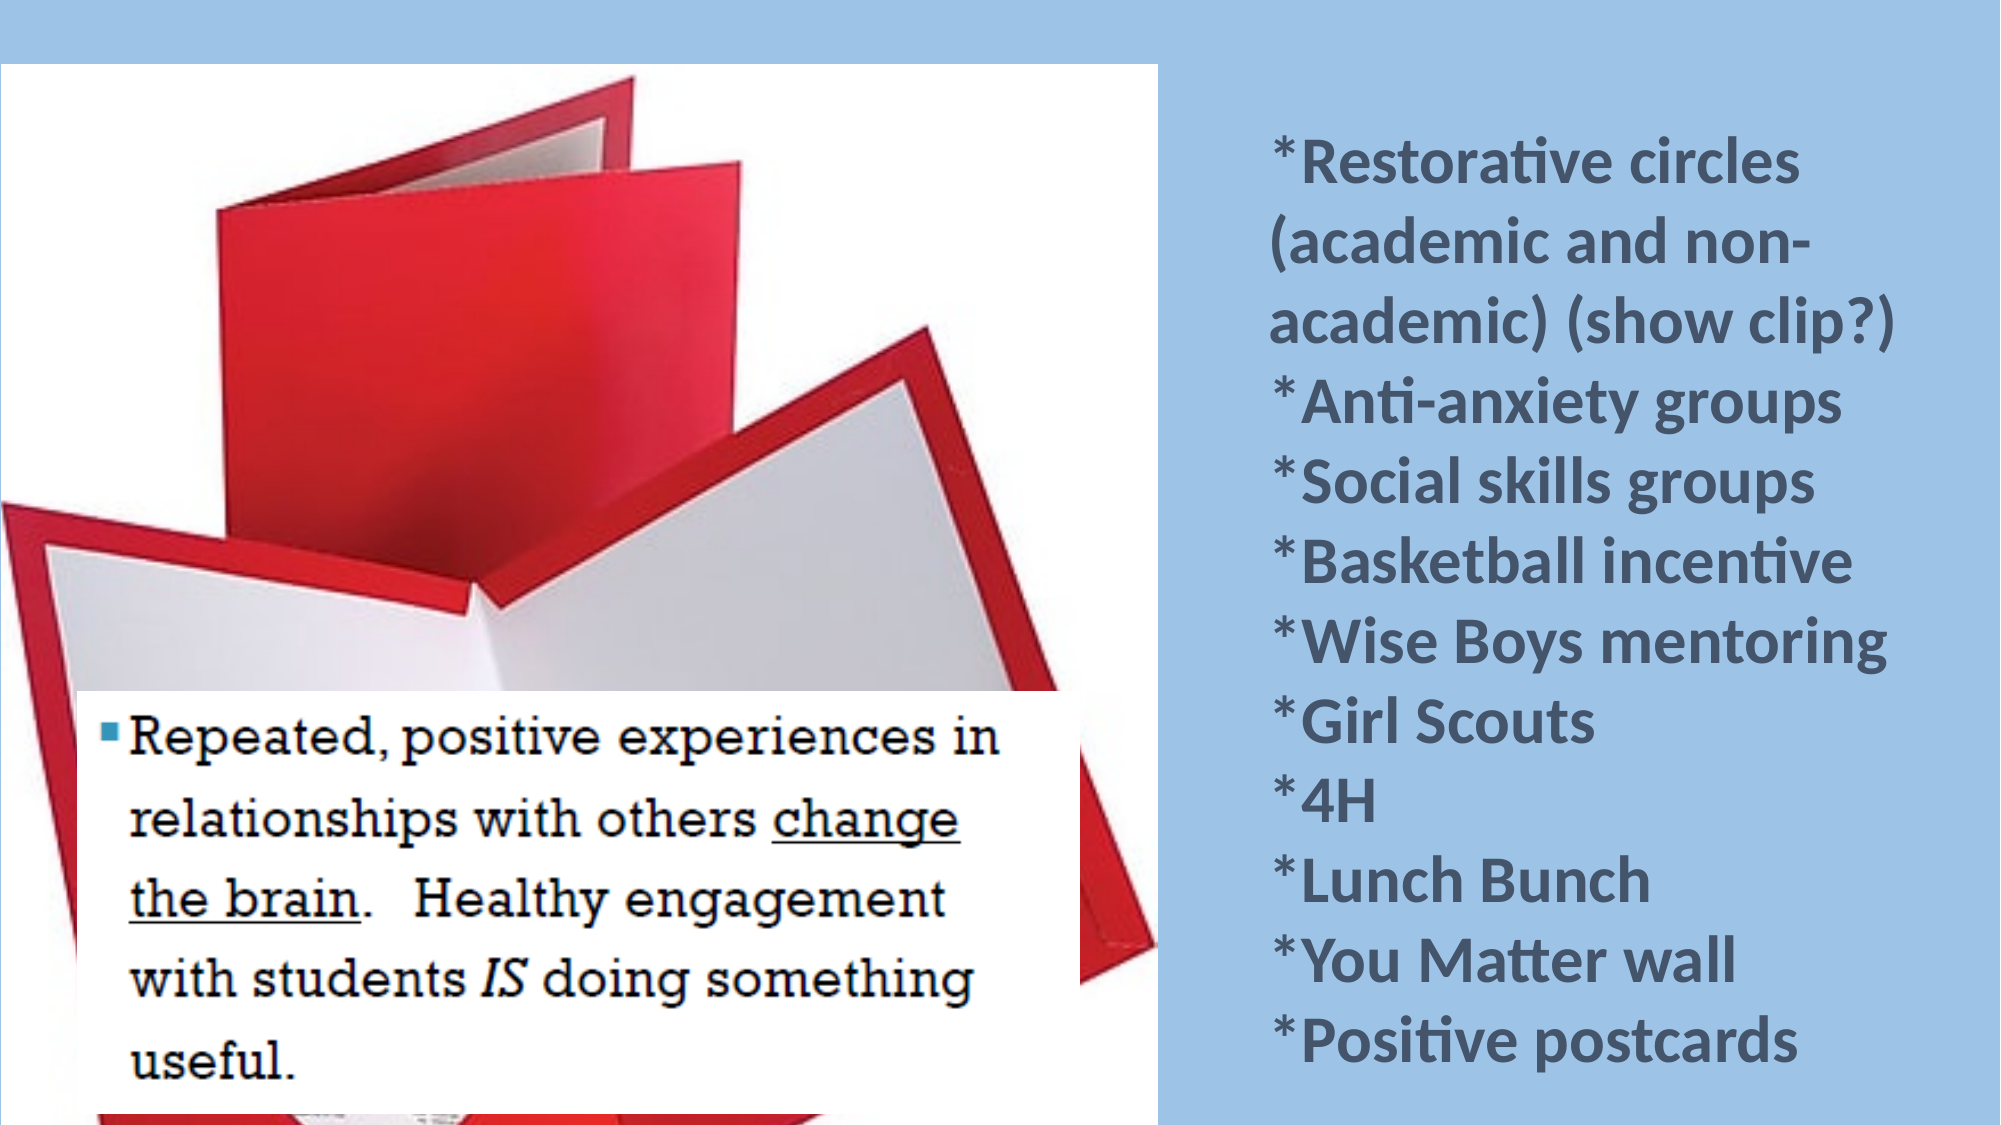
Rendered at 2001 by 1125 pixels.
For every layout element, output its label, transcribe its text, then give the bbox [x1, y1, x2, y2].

picture [1, 64, 1158, 1125]
text_box *Restorative circles (academic and non-academic) (show clip?) *Anti-anxiety groups *Social skills groups *Basketball incentive *Wise Boys mentoring *Girl Scouts *4H *Lunch Bunch *You Matter wall *Positive postcards [1253, 109, 1942, 1125]
